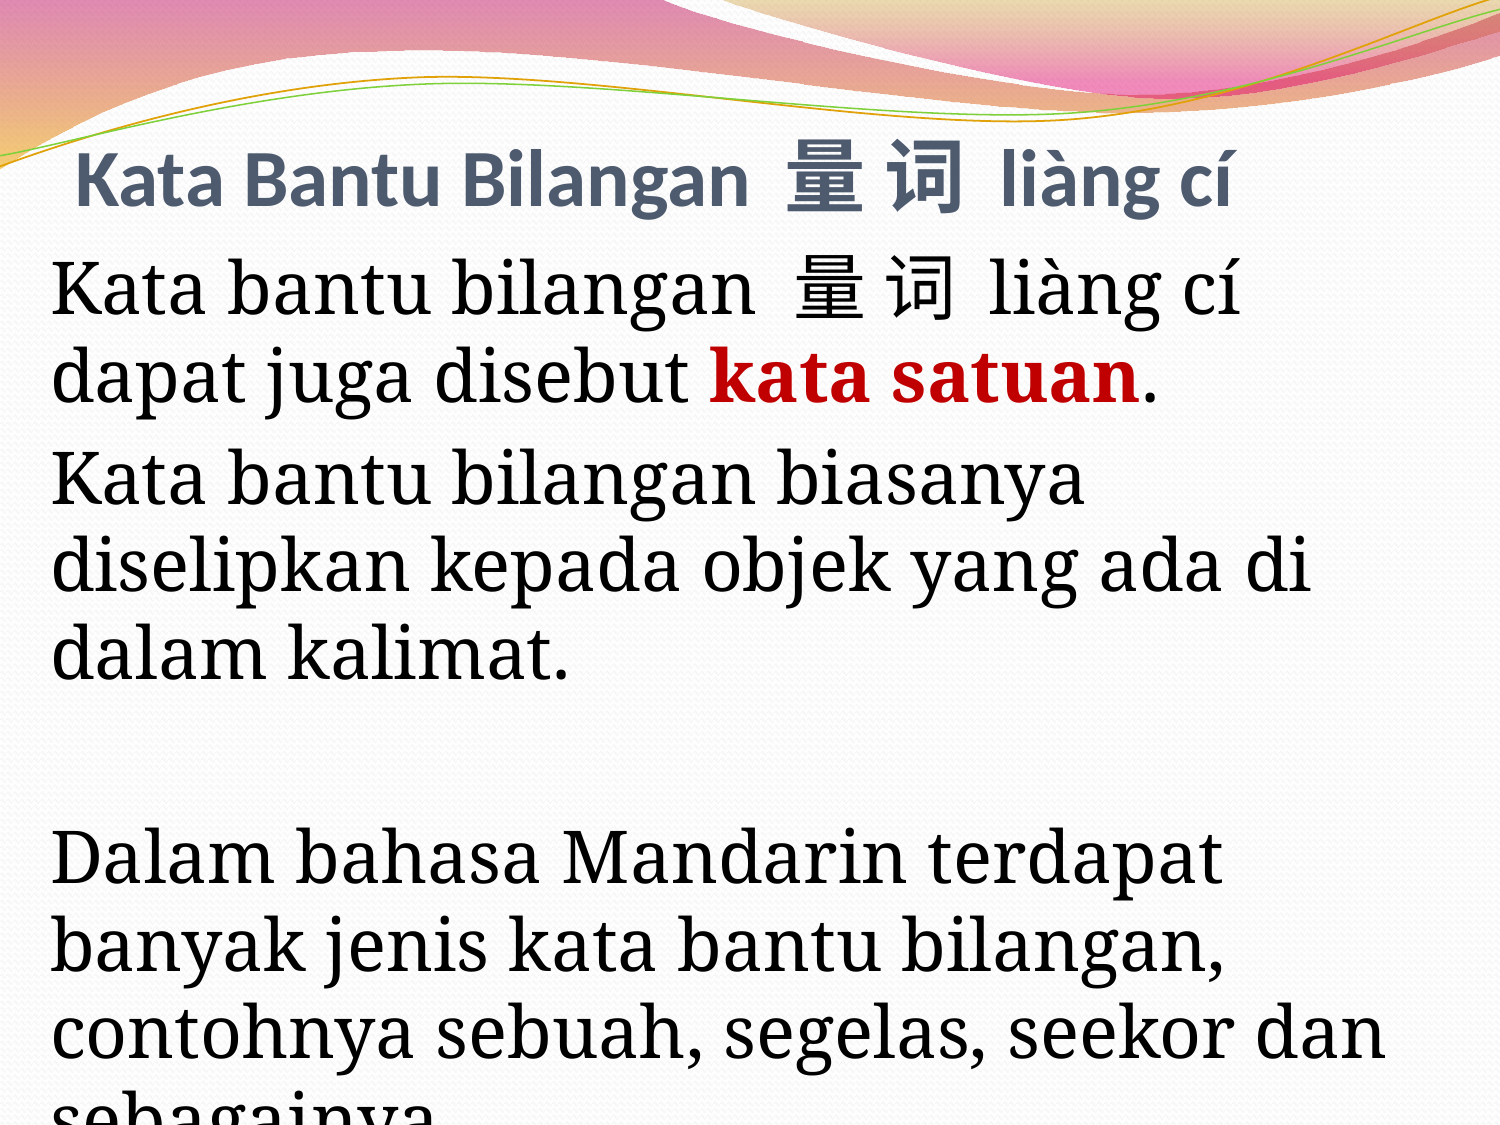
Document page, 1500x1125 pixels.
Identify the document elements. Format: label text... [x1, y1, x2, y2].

list Kata bantu bilangan 量 词 liàng cí dapat juga disebut kata satuan. Kata bantu bilangan biasanya diselipkan kepada objek yang ada di dalam kalimat. Dalam bahasa Mandarin terdapat banyak jenis kata bantu bilangan, contohnya sebuah, segelas, seekor dan sebagainya. [35, 234, 1465, 1090]
title Kata Bantu Bilangan 量 词 liàng cí [75, 115, 1425, 223]
